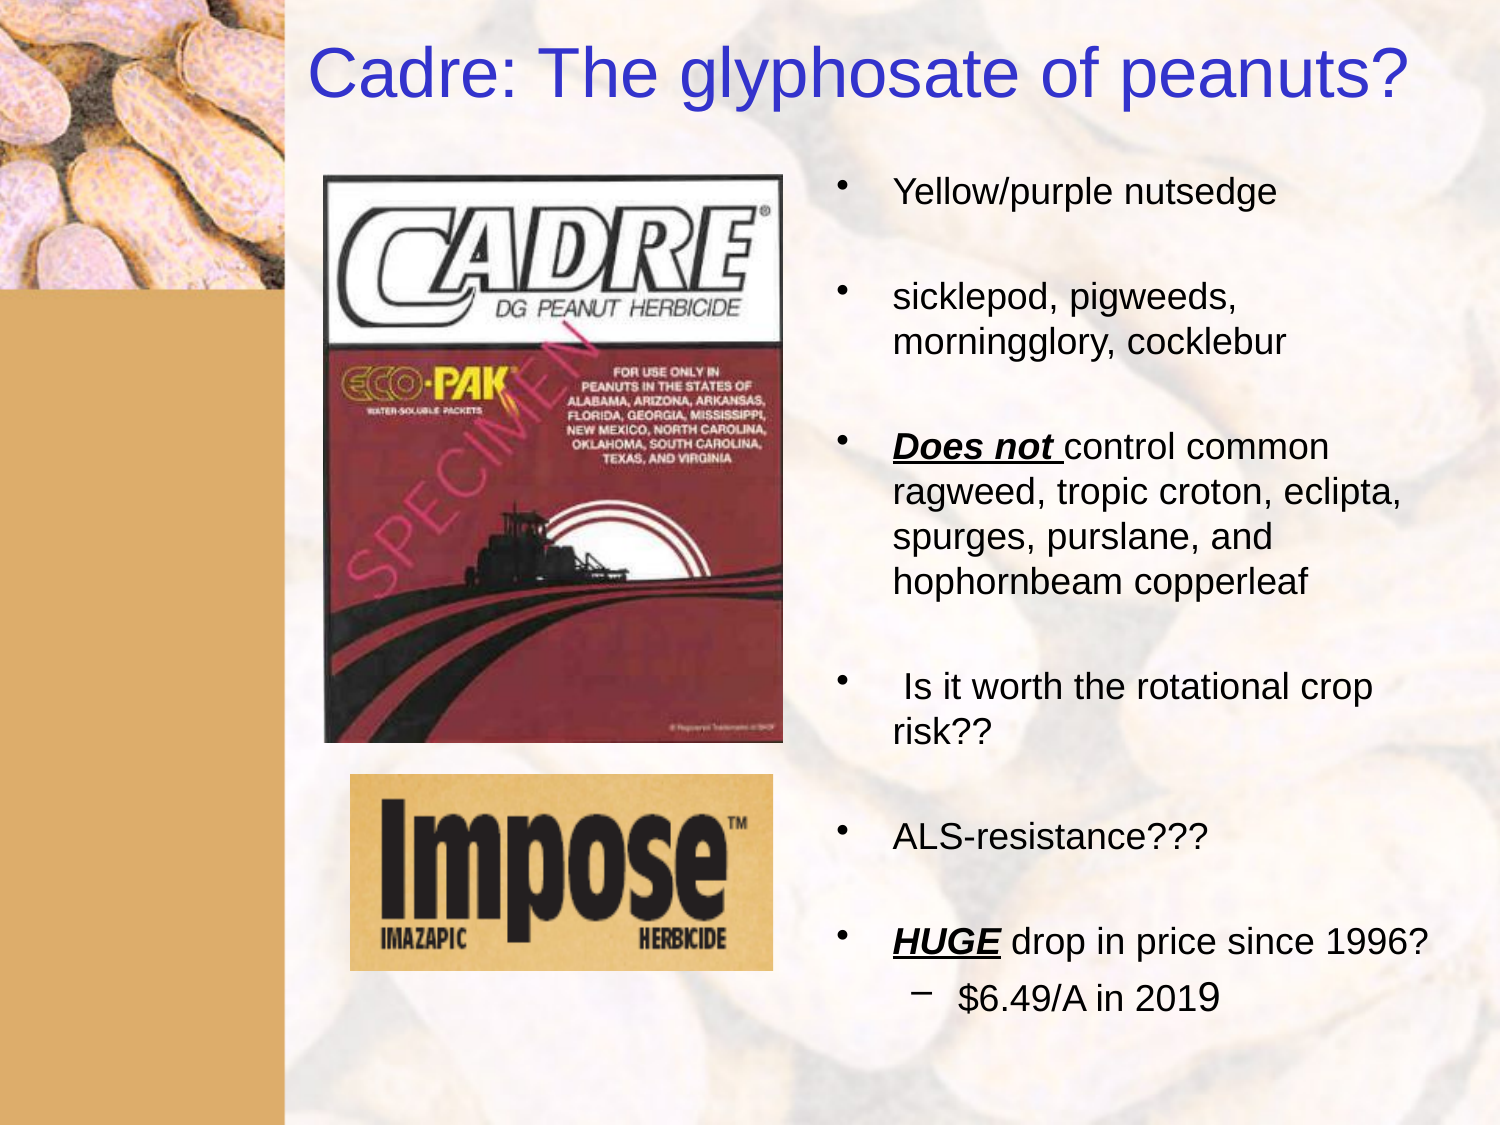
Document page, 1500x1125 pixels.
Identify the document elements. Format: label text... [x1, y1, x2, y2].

list Yellow/purple nutsedge sicklepod, pigweeds, morningglory, cocklebur Does not control common ragweed, tropic croton, eclipta, spurges, purslane, and hophornbeam copperleaf Is it worth the rotational crop risk?? ALS-resistance??? HUGE drop in price since 1996? $6.49/A in 2019 [821, 159, 1459, 996]
title Cadre: The glyphosate of peanuts? [292, 15, 1489, 123]
picture [0, 0, 1500, 1125]
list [349, 774, 774, 971]
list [323, 174, 783, 744]
